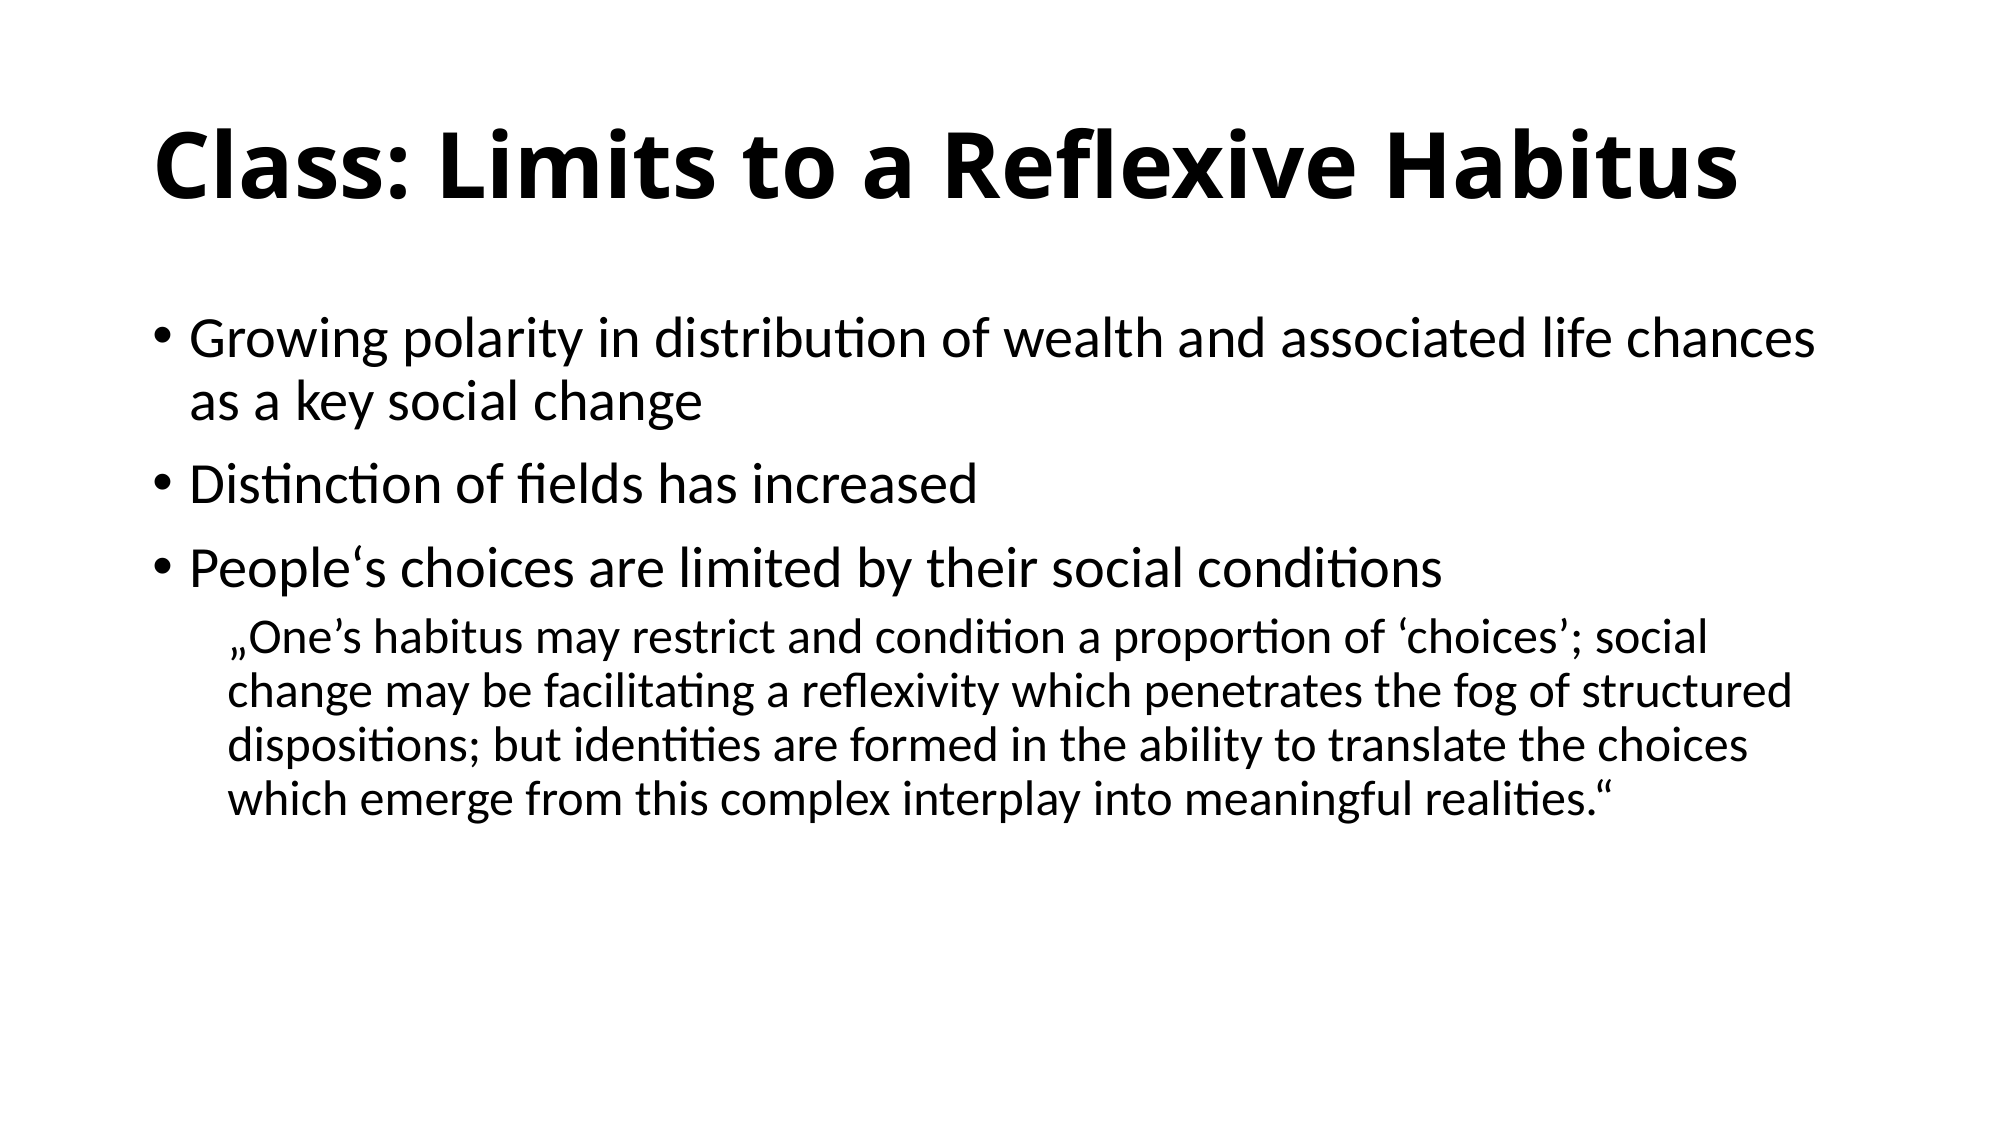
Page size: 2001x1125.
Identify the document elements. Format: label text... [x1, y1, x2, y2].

title Class: Limits to a Reflexive Habitus [137, 59, 1863, 278]
list Growing polarity in distribution of wealth and associated life chances as a key social change Distinction of fields has increased People‘s choices are limited by their social conditions „One’s habitus may restrict and condition a proportion of ‘choices’; social change may be facilitating a reflexivity which penetrates the fog of structured dispositions; but identities are formed in the ability to translate the choices which emerge from this complex interplay into meaningful realities.“ [137, 299, 1863, 1014]
